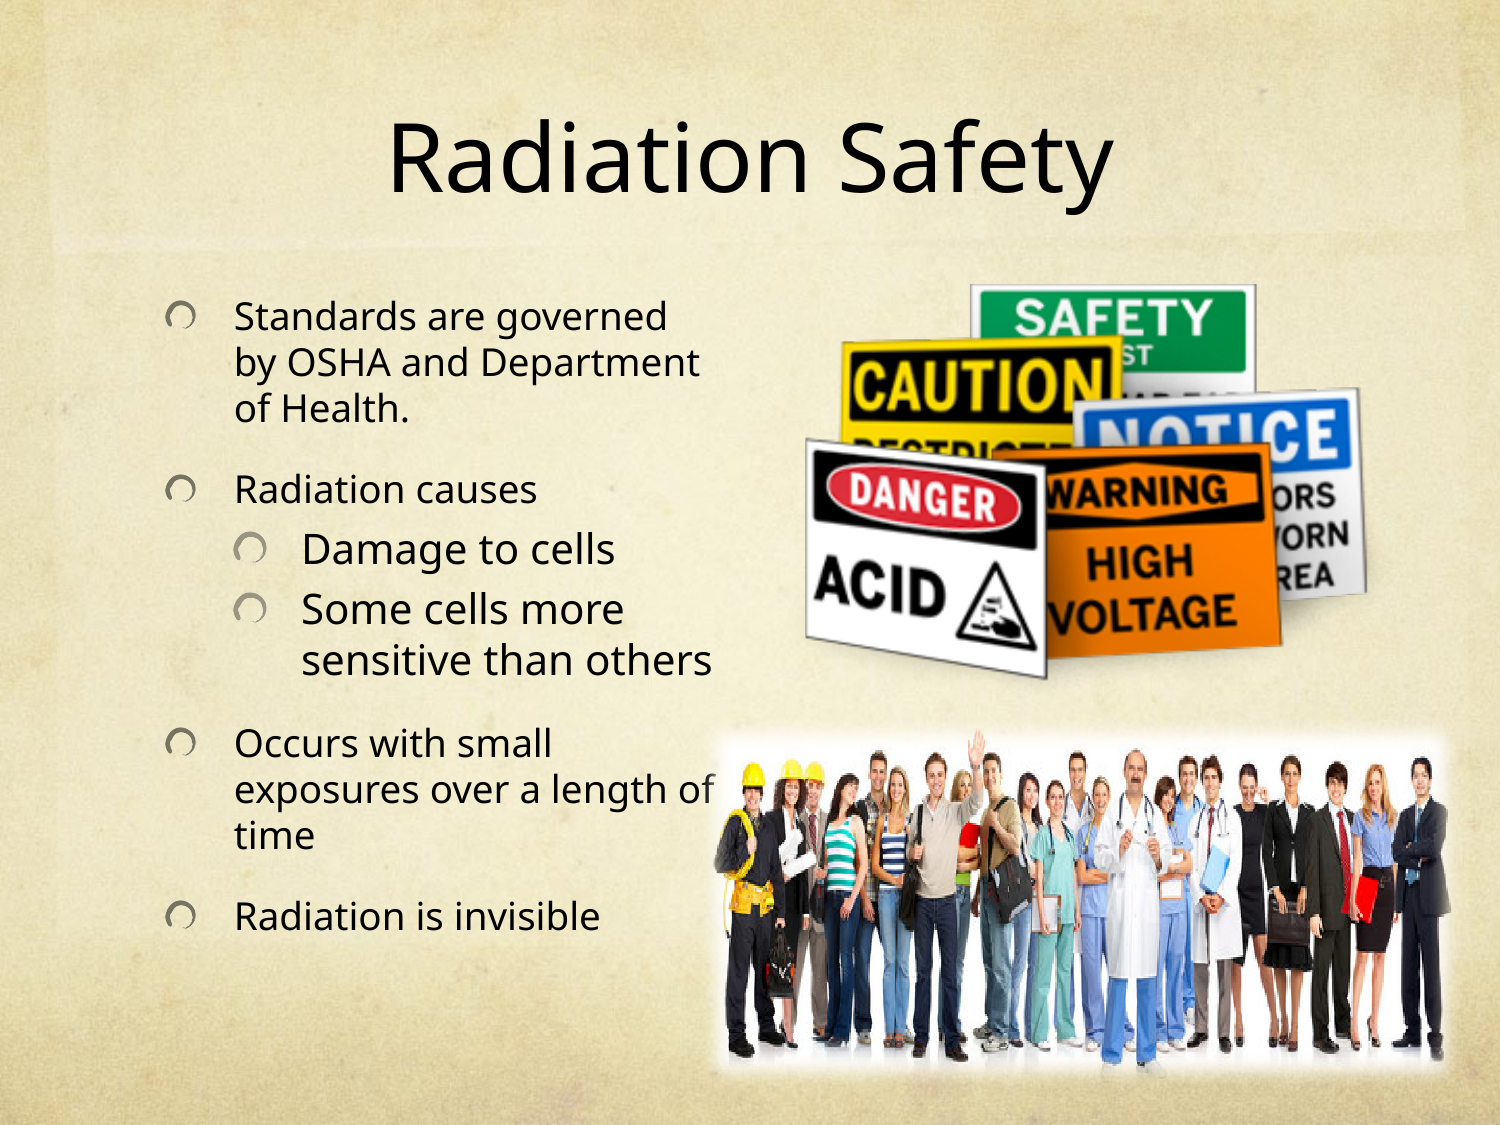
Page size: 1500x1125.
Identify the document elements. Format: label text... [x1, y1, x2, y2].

picture [0, 0, 1500, 1125]
title Radiation Safety [150, 82, 1350, 225]
list Standards are governed by OSHA and Department of Health. Radiation causes Damage to cells Some cells more sensitive than others Occurs with small exposures over a length of time Radiation is invisible [150, 284, 735, 950]
